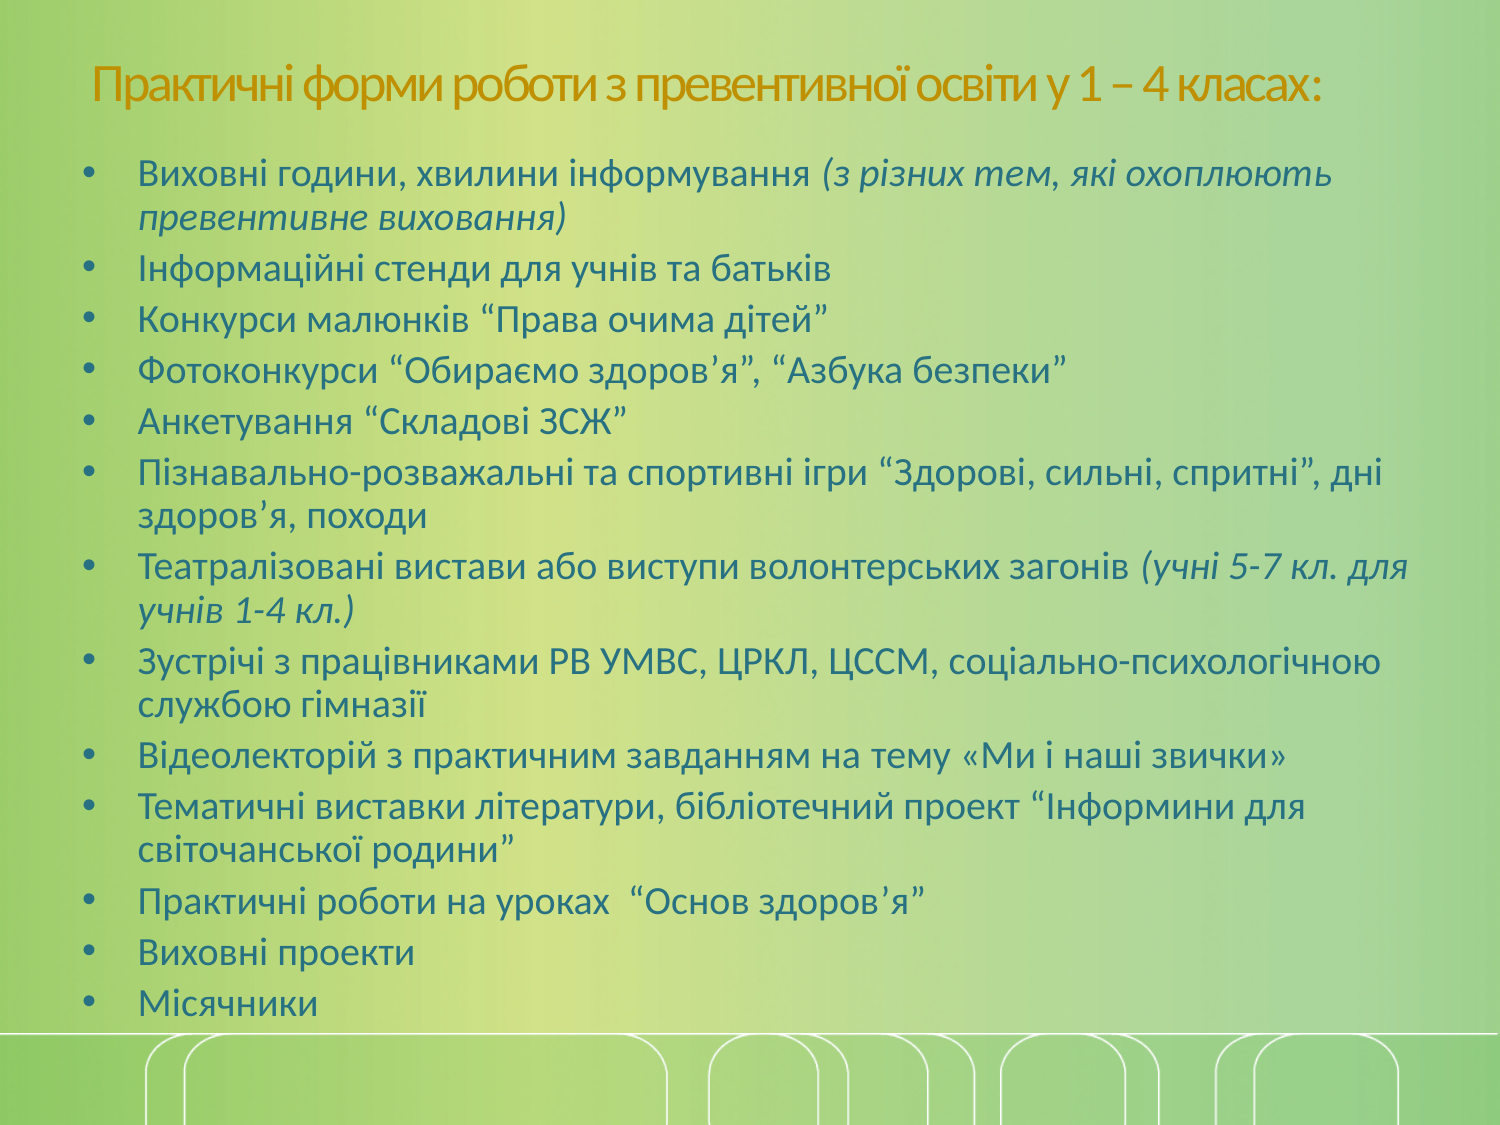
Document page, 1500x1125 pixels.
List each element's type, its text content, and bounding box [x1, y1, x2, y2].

title Практичні форми роботи з превентивної освіти у 1 – 4 класах: [88, 54, 1329, 152]
picture [0, 0, 1500, 1125]
list Виховні години, хвилини інформування (з різних тем, які охоплюють превентивне виховання) Інформаційні стенди для учнів та батьків Конкурси малюнків “Права очима дітей” Фотоконкурси “Обираємо здоров’я”, “Азбука безпеки” Анкетування “Складові ЗСЖ” Пізнавально-розважальні та спортивні ігри “Здорові, сильні, спритні”, дні здоров’я, походи Театралізовані вистави або виступи волонтерських загонів (учні 5-7 кл. для учнів 1-4 кл.) Зустрічі з працівниками РВ УМВС, ЦРКЛ, ЦССМ, соціально-психологічною службою гімназії Відеолекторій з практичним завданням на тему «Ми і наші звички» Тематичні виставки літератури, бібліотечний проект “Інформини для світочанської родини” Практичні роботи на уроках “Основ здоров’я” Виховні проекти Місячники [82, 152, 1432, 1032]
